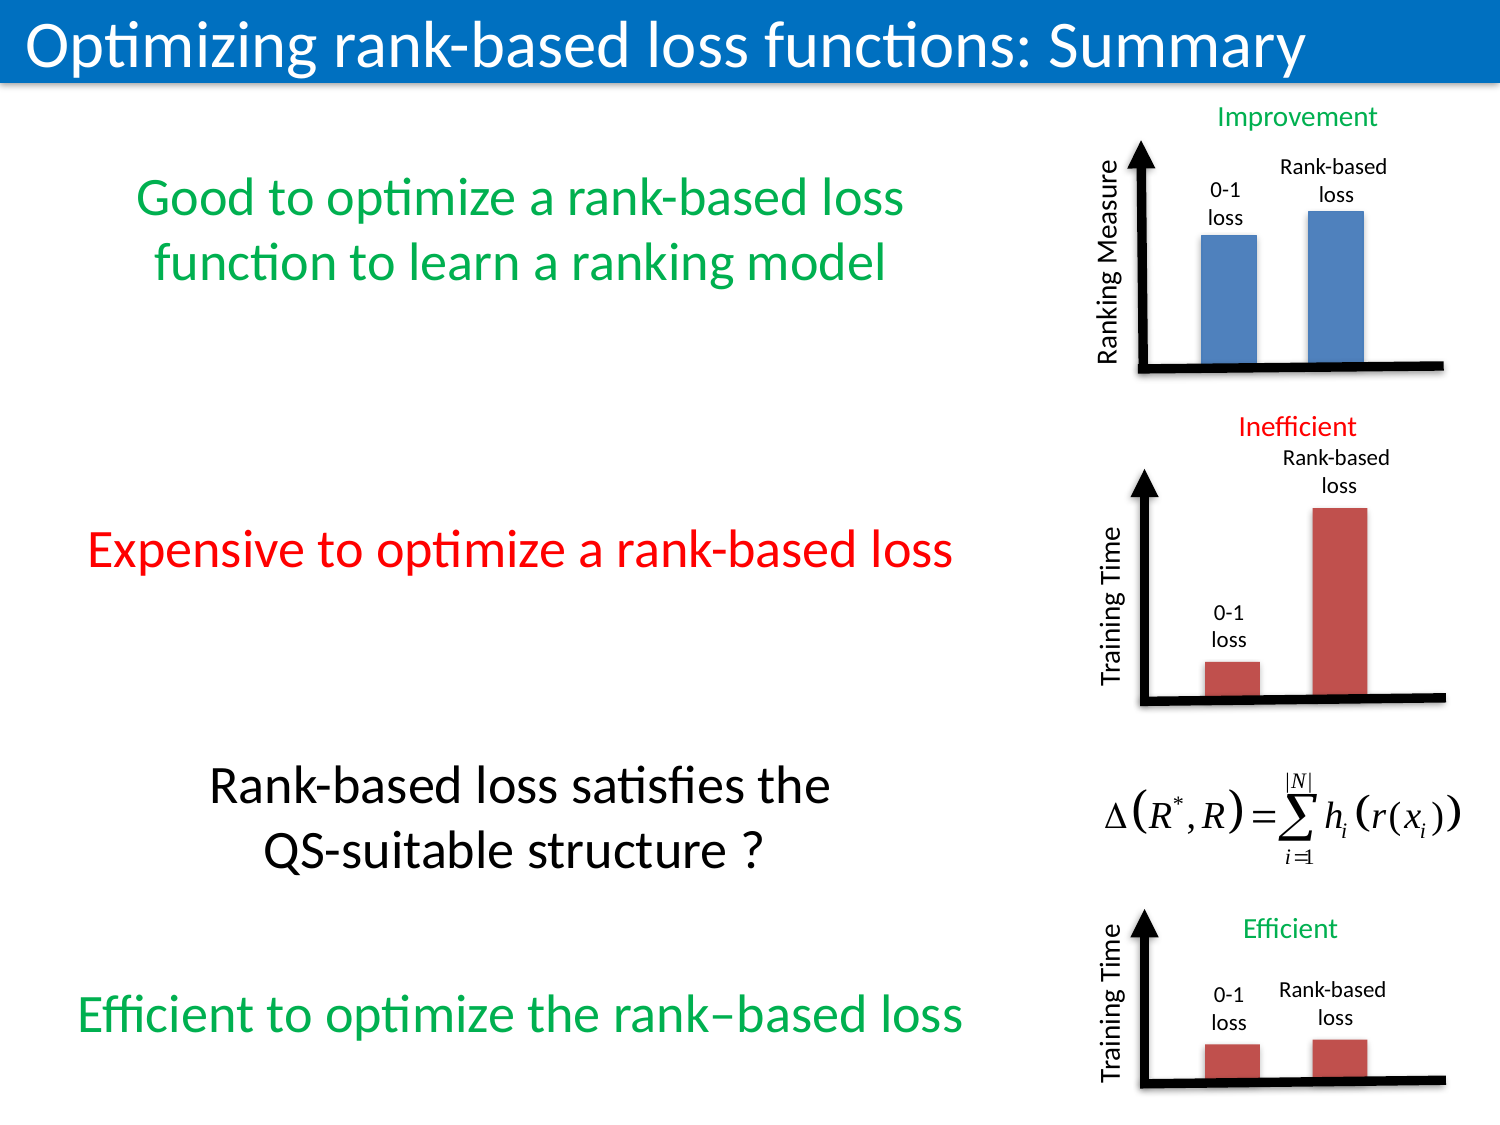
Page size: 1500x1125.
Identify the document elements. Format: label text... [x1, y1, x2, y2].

text_box Expensive to optimize a rank-based loss [34, 505, 1008, 586]
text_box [1082, 399, 1461, 703]
text_box Rank-based loss satisfies the QS-suitable structure ? [170, 741, 873, 887]
text_box Efficient to optimize the rank–based loss [57, 970, 985, 1051]
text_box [1082, 902, 1457, 1100]
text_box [1079, 89, 1444, 381]
text_box Good to optimize a rank-based loss function to learn a ranking model [63, 154, 980, 299]
text_box Optimizing rank-based loss functions: Summary [11, 0, 1488, 89]
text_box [1098, 764, 1464, 874]
